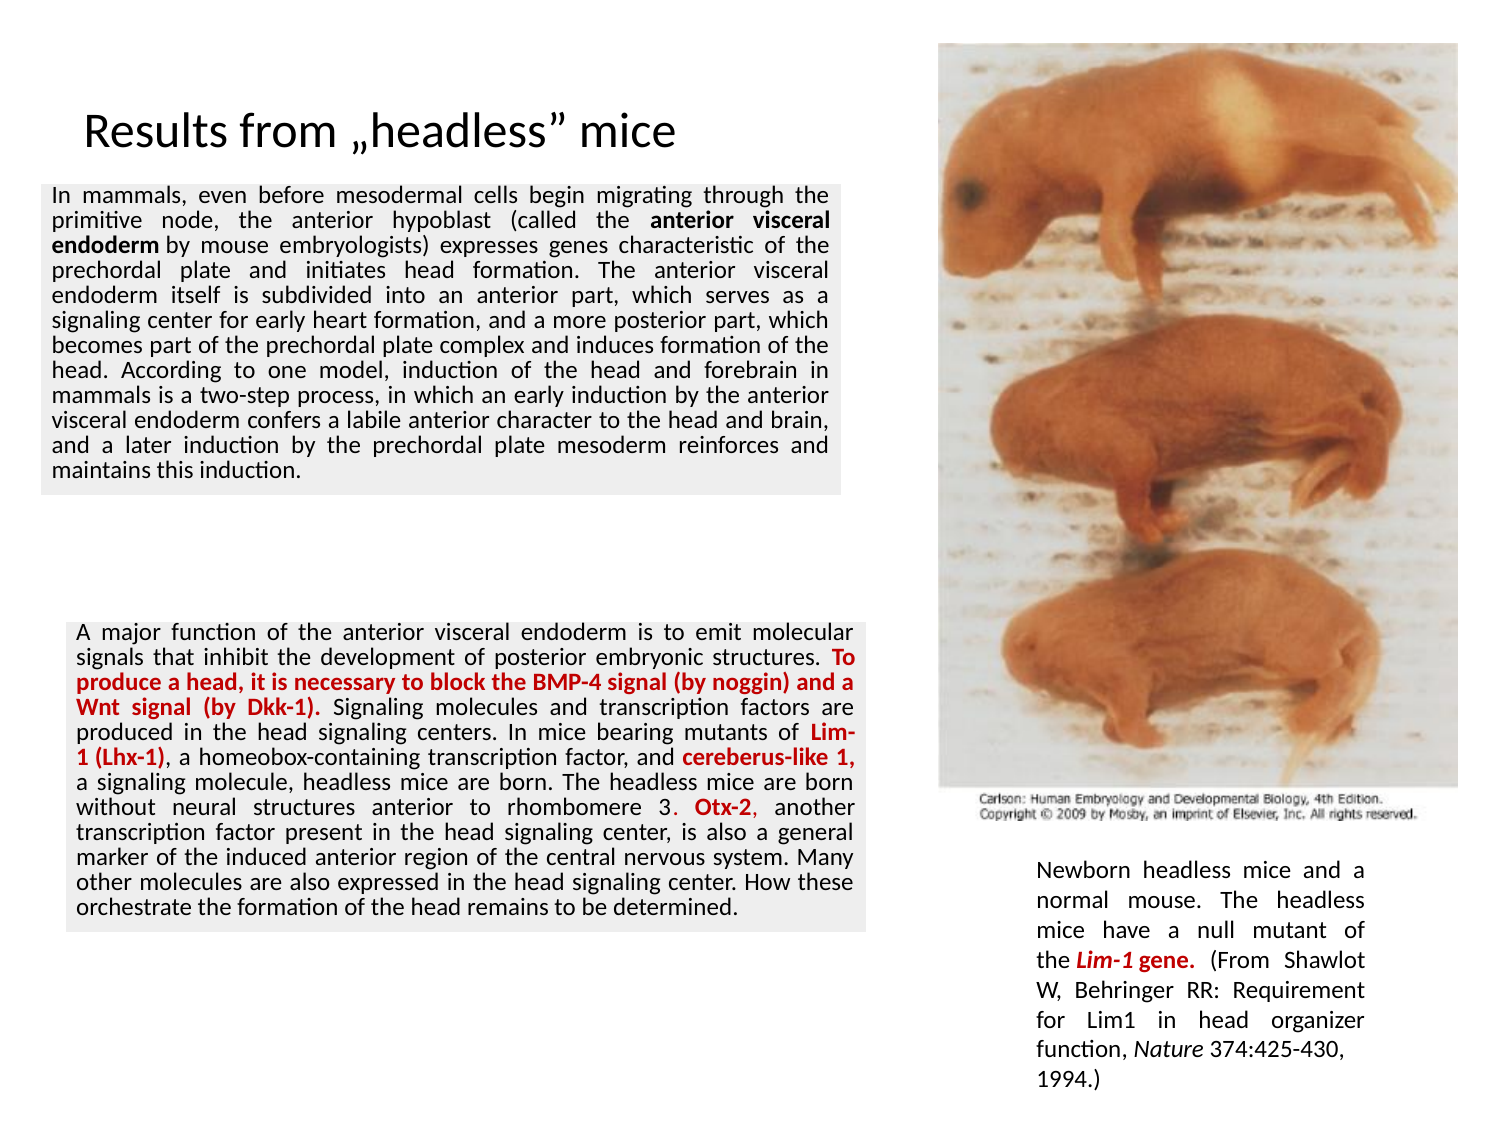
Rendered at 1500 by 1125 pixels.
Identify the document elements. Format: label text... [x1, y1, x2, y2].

text_box Results from „headless” mice [68, 89, 692, 165]
table_header A major function of the anterior visceral endoderm is to emit molecular signals that inhibit the development of posterior embryonic structures. To produce a head, it is necessary to block the BMP-4 signal (by noggin) and a Wnt signal (by Dkk-1). Signaling molecules and transcription factors are produced in the head signaling centers. In mice bearing mutants of Lim-1 (Lhx-1), a homeobox-containing transcription factor, and cereberus-like 1, a signaling molecule, headless mice are born. The headless mice are born without neural structures anterior to rhombomere 3. Otx-2, another transcription factor present in the head signaling center, is also a general marker of the induced anterior region of the central nervous system. Many other molecules are also expressed in the head signaling center. How these orchestrate the formation of the head remains to be determined. [66, 622, 866, 932]
picture [938, 43, 1458, 822]
text_box Newborn headless mice and a normal mouse. The headless mice have a null mutant of the Lim-1 gene. (From Shawlot W, Behringer RR: Requirement for Lim1 in head organizer function, Nature 374:425-430, 1994.) [1021, 845, 1381, 1101]
table_header In mammals, even before mesodermal cells begin migrating through the primitive node, the anterior hypoblast (called the anterior visceral endoderm by mouse embryologists) expresses genes characteristic of the prechordal plate and initiates head formation. The anterior visceral endoderm itself is subdivided into an anterior part, which serves as a signaling center for early heart formation, and a more posterior part, which becomes part of the prechordal plate complex and induces formation of the head. According to one model, induction of the head and forebrain in mammals is a two-step process, in which an early induction by the anterior visceral endoderm confers a labile anterior character to the head and brain, and a later induction by the prechordal plate mesoderm reinforces and maintains this induction. [41, 184, 841, 495]
